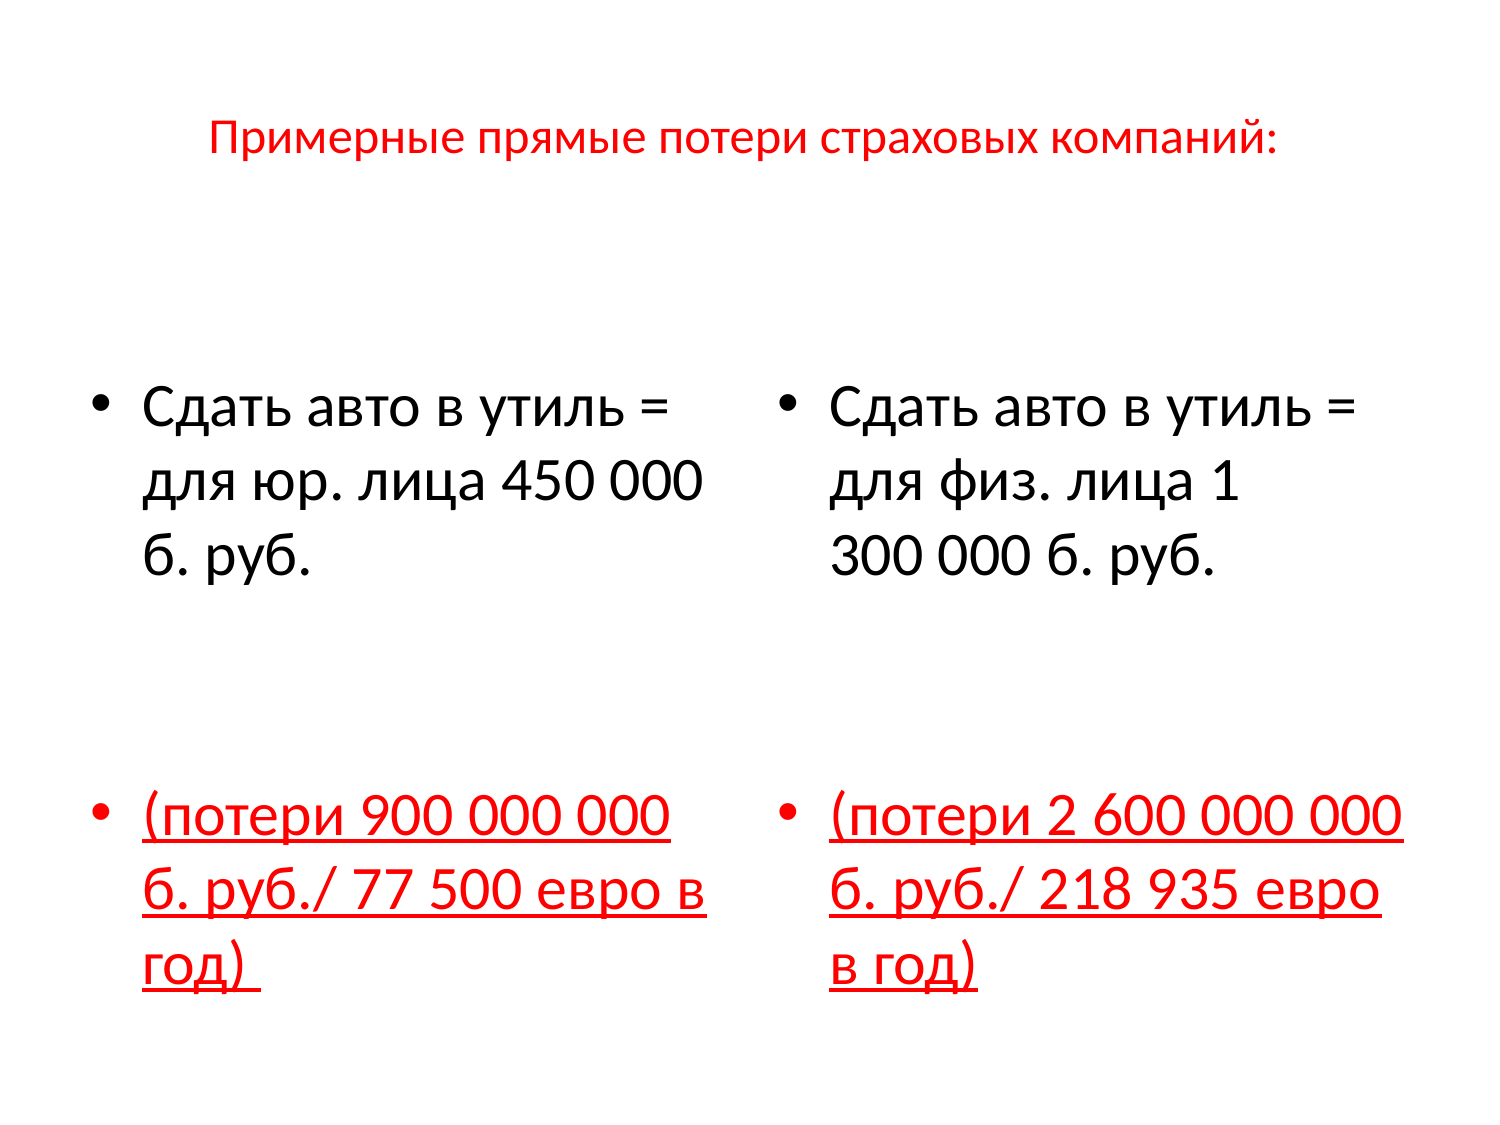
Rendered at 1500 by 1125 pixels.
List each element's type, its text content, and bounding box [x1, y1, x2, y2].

list Сдать авто в утиль = для физ. лица 1 300 000 б. руб. (потери 2 600 000 000 б. руб./ 218 935 евро в год) [761, 356, 1426, 1006]
list Сдать авто в утиль = для юр. лица 450 000 б. руб. (потери 900 000 000 б. руб./ 77 500 евро в год) [74, 356, 738, 1006]
title Примерные прямые потери страховых компаний: [74, 44, 1426, 233]
